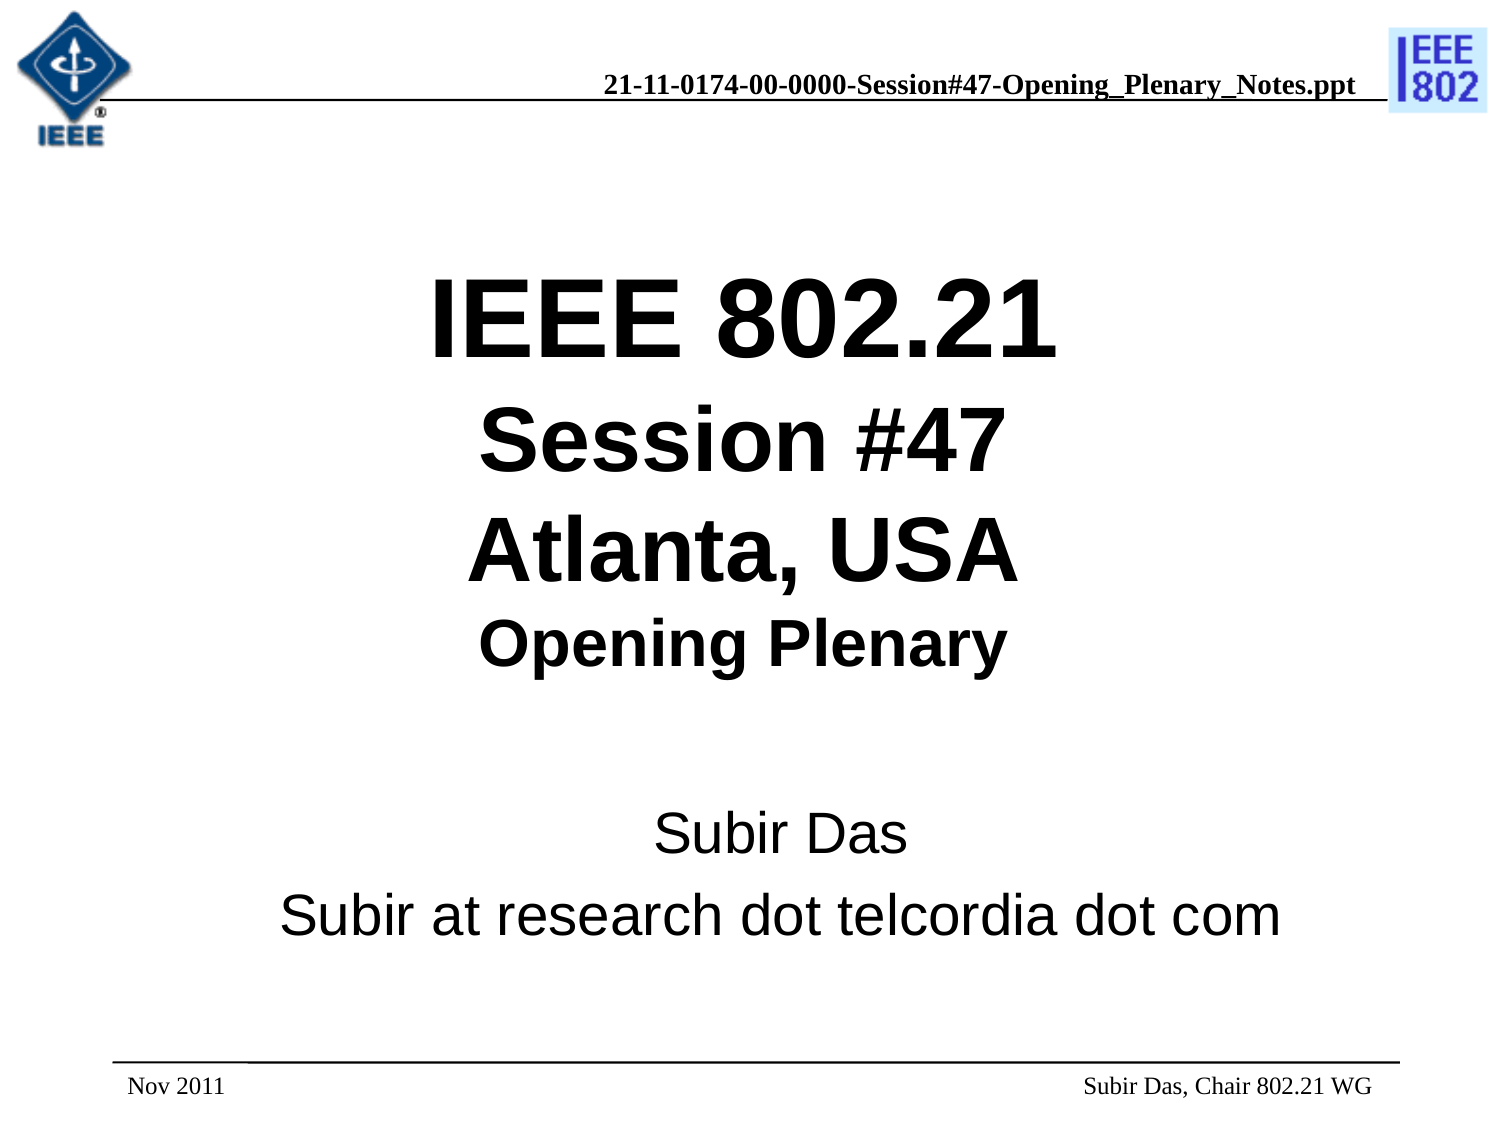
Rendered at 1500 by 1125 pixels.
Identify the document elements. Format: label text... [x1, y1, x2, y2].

text_box Subir Das, Chair 802.21 WG [1037, 1062, 1413, 1125]
text_box Nov 2011 [112, 1062, 350, 1100]
subtitle Subir Das Subir at research dot telcordia dot com [224, 787, 1338, 988]
title IEEE 802.21 Session #47 Atlanta, USA Opening Plenary [99, 174, 1388, 751]
picture [1374, 9, 1499, 138]
picture [12, 9, 137, 150]
